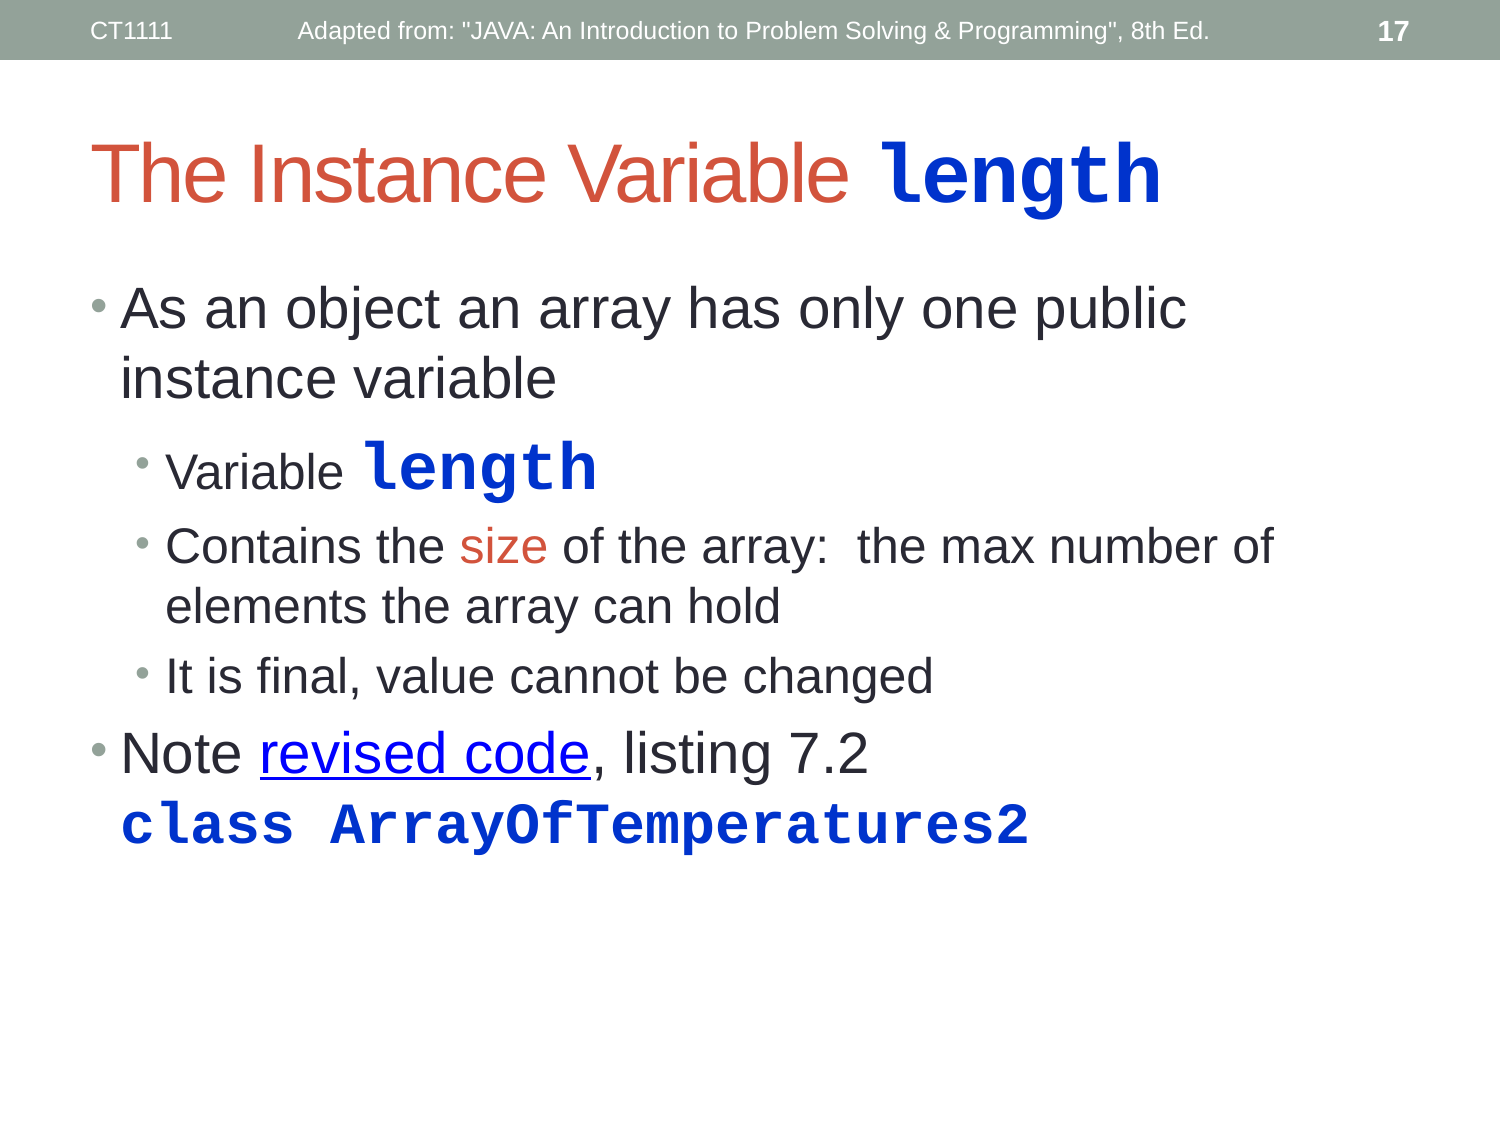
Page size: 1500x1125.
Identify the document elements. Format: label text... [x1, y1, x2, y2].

list As an object an array has only one public instance variable Variable length Contains the size of the array: the max number of elements the array can hold It is final, value cannot be changed Note revised code, listing 7.2 class ArrayOfTemperatures2 [75, 262, 1425, 1063]
slide_number 17 [1250, 3, 1425, 57]
title The Instance Variable length [75, 87, 1425, 250]
footer Adapted from: "JAVA: An Introduction to Problem Solving & Programming", 8th Ed. [272, 3, 1238, 57]
slide_number CT1111 [75, 3, 272, 57]
